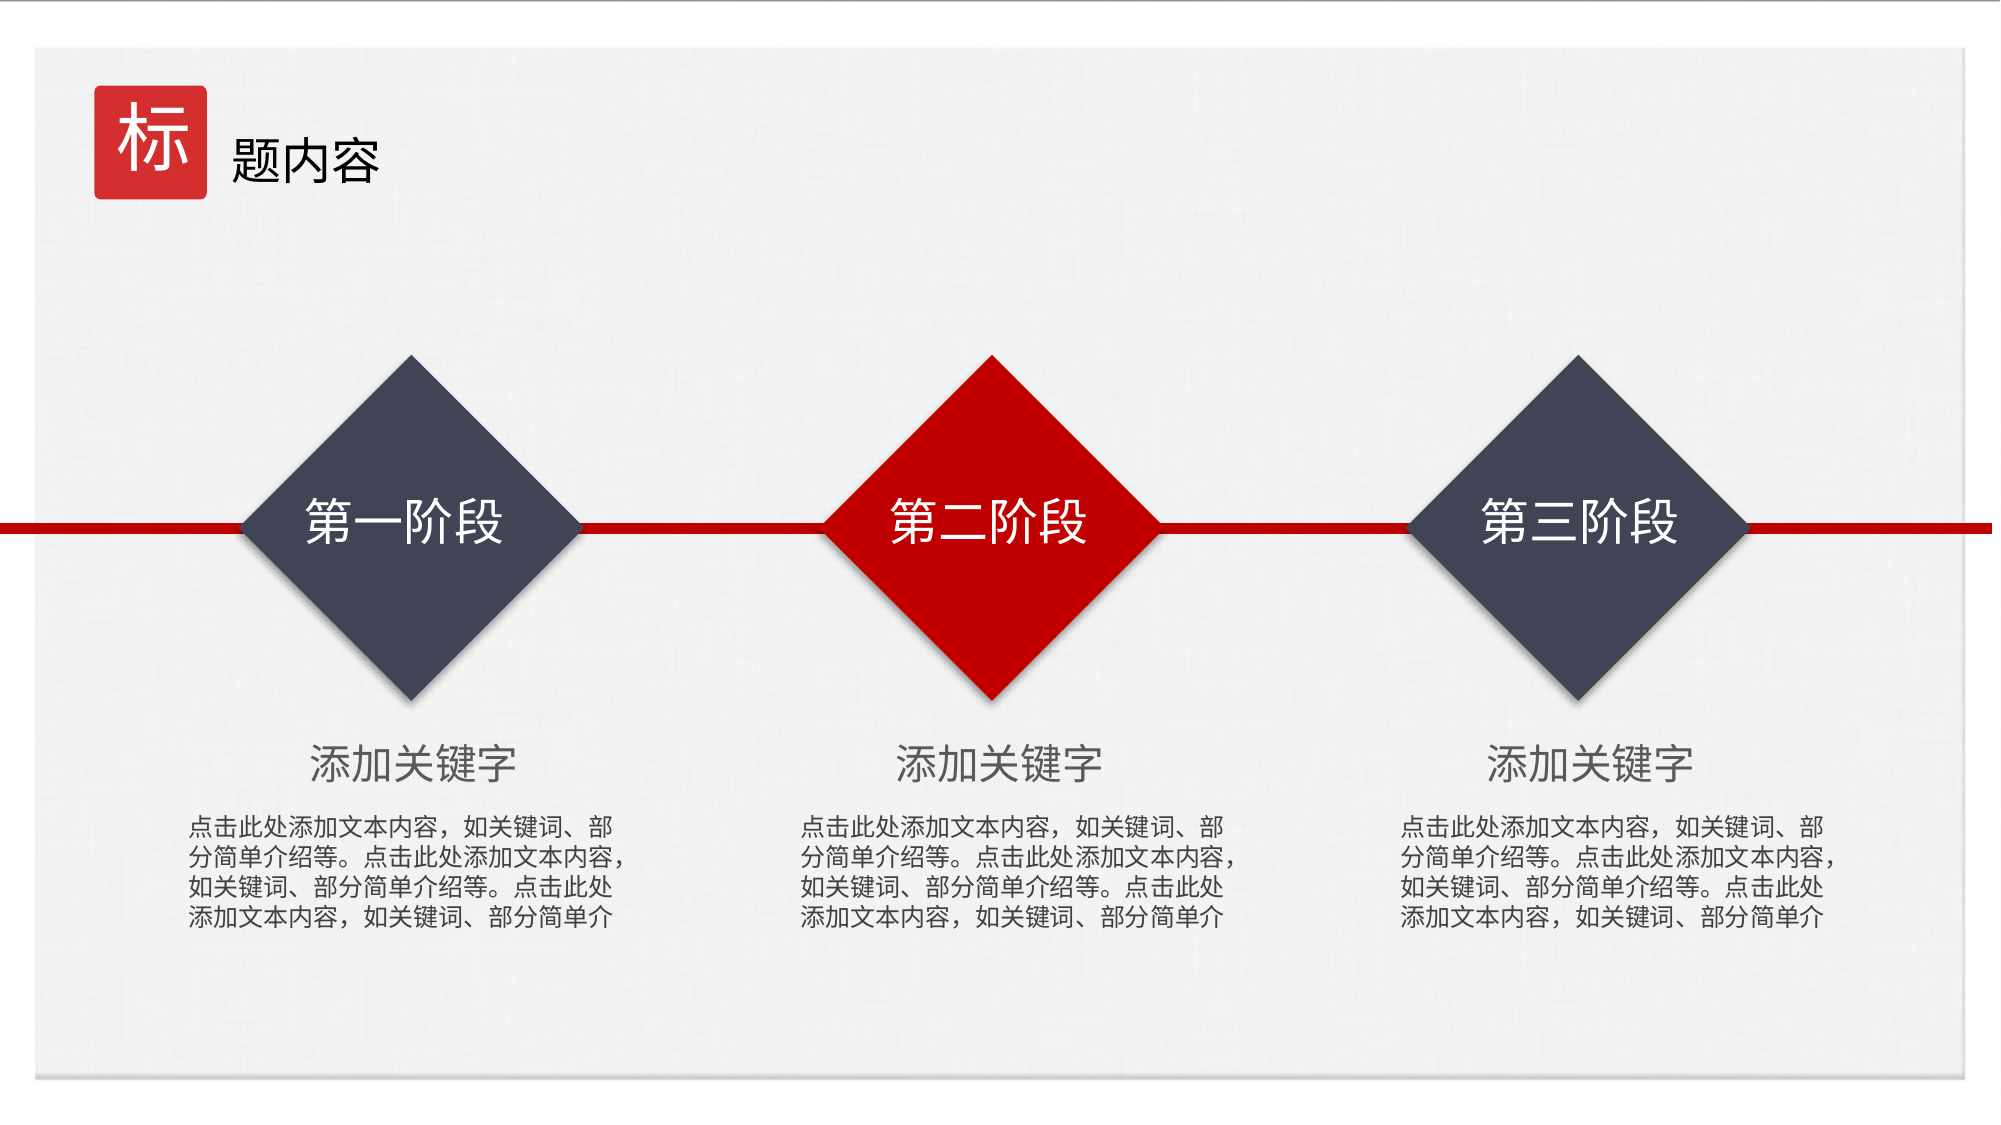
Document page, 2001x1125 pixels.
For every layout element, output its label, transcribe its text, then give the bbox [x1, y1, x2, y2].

text_box 点击此处添加文本内容，如关键词、部分简单介绍等。点击此处添加文本内容，如关键词、部分简单介绍等。点击此处添加文本内容，如关键词、部分简单介 [785, 804, 1258, 939]
picture [0, 0, 2001, 1125]
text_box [92, 83, 215, 200]
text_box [1455, 405, 1730, 651]
text_box 点击此处添加文本内容，如关键词、部分简单介绍等。点击此处添加文本内容，如关键词、部分简单介绍等。点击此处添加文本内容，如关键词、部分简单介 [1385, 804, 1855, 939]
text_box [288, 405, 554, 651]
text_box 添加关键字 [880, 730, 1138, 796]
text_box 点击此处添加文本内容，如关键词、部分简单介绍等。点击此处添加文本内容，如关键词、部分简单介绍等。点击此处添加文本内容，如关键词、部分简单介 [173, 804, 640, 939]
text_box 添加关键字 [1471, 730, 1718, 796]
text_box [1163, 523, 1406, 534]
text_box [869, 405, 1138, 651]
text_box 题内容 [216, 122, 409, 197]
text_box [0, 523, 239, 534]
text_box 添加关键字 [294, 730, 542, 796]
text_box [582, 523, 819, 534]
text_box [1749, 523, 1992, 534]
